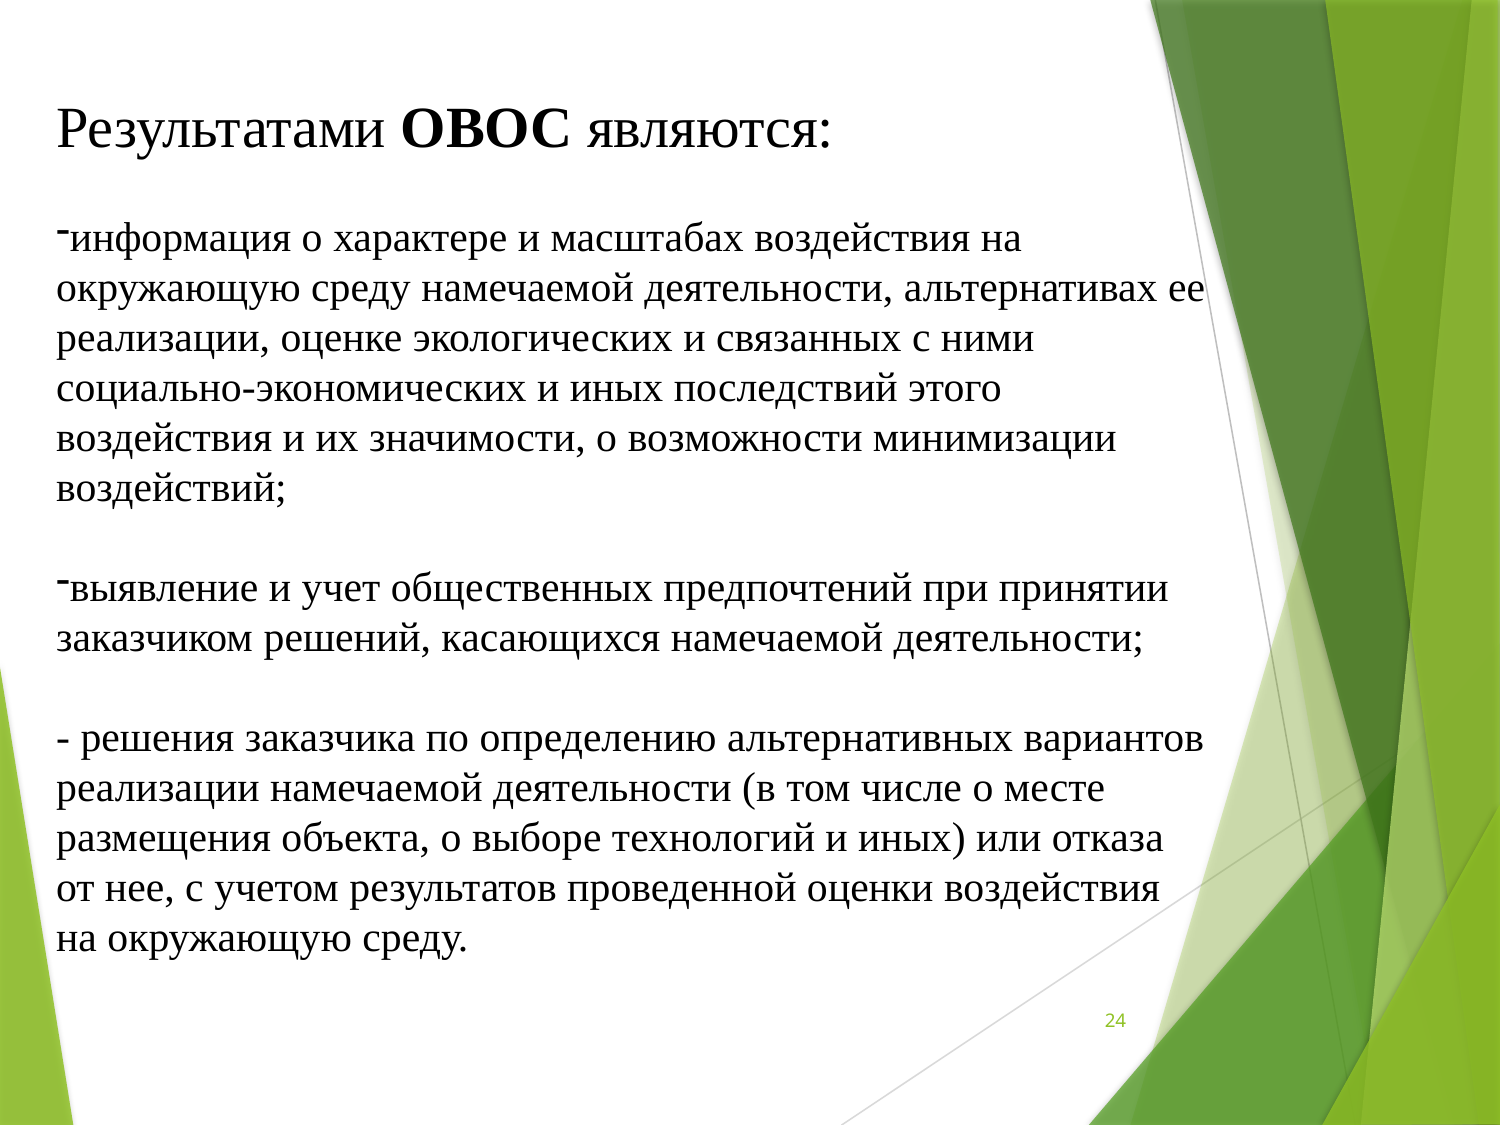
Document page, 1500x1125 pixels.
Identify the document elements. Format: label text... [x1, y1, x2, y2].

slide_number 24 [1057, 991, 1142, 1051]
text_box Результатами ОВОС являются: информация о характере и масштабах воздействия на окружающую среду намечаемой деятельности, альтернативах ее реализации, оценке экологических и связанных с ними социально-экономических и иных последствий этого воздействия и их значимости, о возможности минимизации воздействий; выявление и учет общественных предпочтений при принятии заказчиком решений, касающихся намечаемой деятельности; - решения заказчика по определению альтернативных вариантов реализации намечаемой деятельности (в том числе о месте размещения объекта, о выборе технологий и иных) или отказа от нее, с учетом результатов проведенной оценки воздействия на окружающую среду. [41, 81, 1225, 1012]
